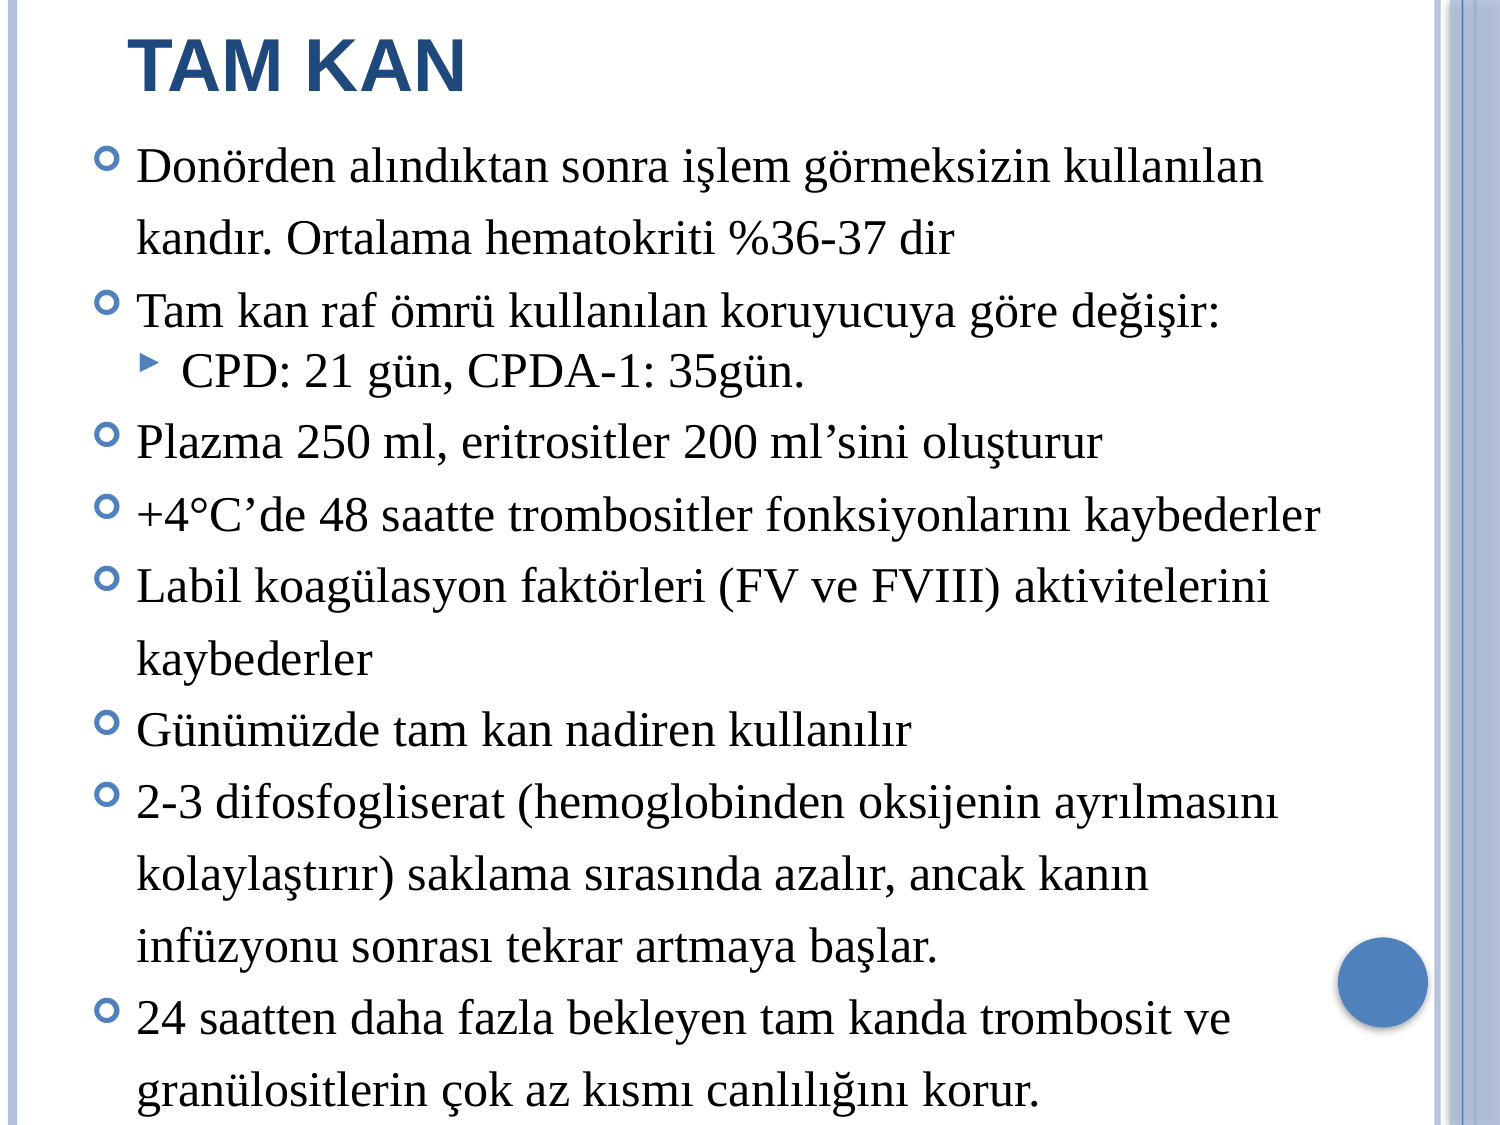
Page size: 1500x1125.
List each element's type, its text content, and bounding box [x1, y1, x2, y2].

list Donörden alındıktan sonra işlem görmeksizin kullanılan kandır. Ortalama hematokriti %36-37 dir Tam kan raf ömrü kullanılan koruyucuya göre değişir: CPD: 21 gün, CPDA-1: 35gün. Plazma 250 ml, eritrositler 200 ml’sini oluşturur +4°C’de 48 saatte trombositler fonksiyonlarını kaybederler Labil koagülasyon faktörleri (FV ve FVIII) aktivitelerini kaybederler Günümüzde tam kan nadiren kullanılır 2-3 difosfogliserat (hemoglobinden oksijenin ayrılmasını kolaylaştırır) saklama sırasında azalır, ancak kanın infüzyonu sonrası tekrar artmaya başlar. 24 saatten daha fazla bekleyen tam kanda trombosit ve granülositlerin çok az kısmı canlılığını korur. [76, 113, 1377, 789]
title Tam Kan [112, 0, 1388, 114]
